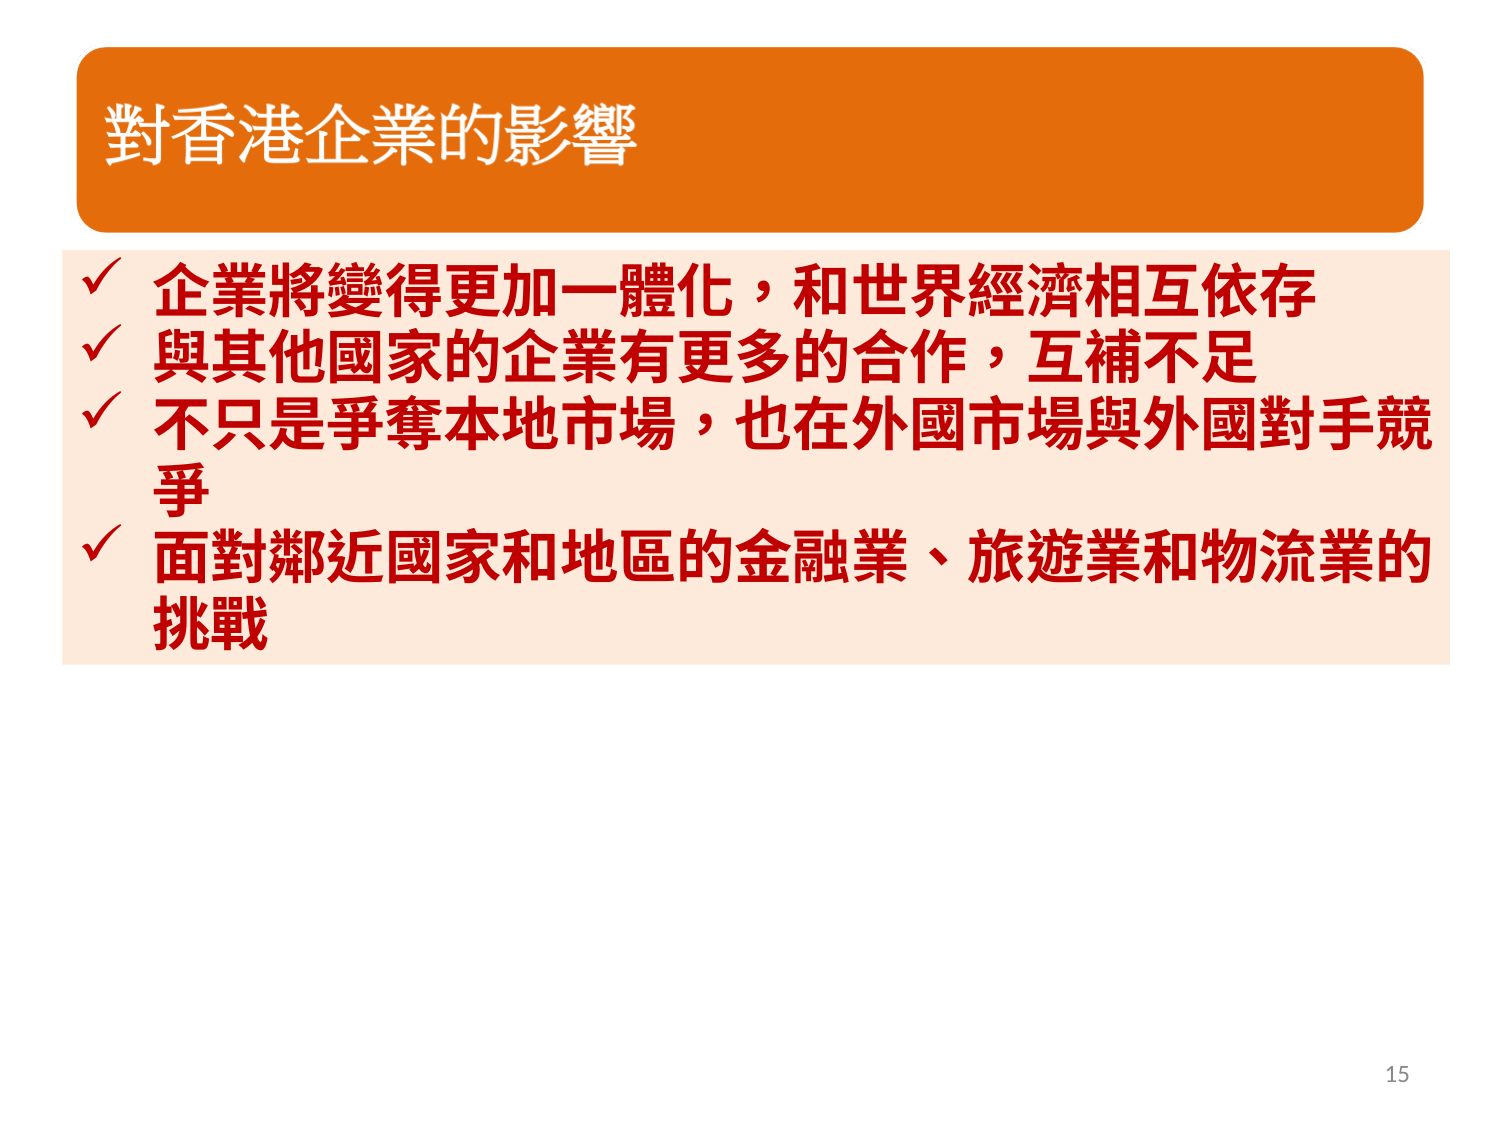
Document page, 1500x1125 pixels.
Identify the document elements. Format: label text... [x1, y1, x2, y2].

slide_number 15 [1074, 1042, 1425, 1103]
text_box 企業將變得更加一體化，和世界經濟相互依存 與其他國家的企業有更多的合作，互補不足 不只是爭奪本地市場，也在外國市場與外國對手競爭 面對鄰近國家和地區的金融業、旅遊業和物流業的挑戰 [62, 249, 1450, 665]
picture [58, 41, 1426, 236]
